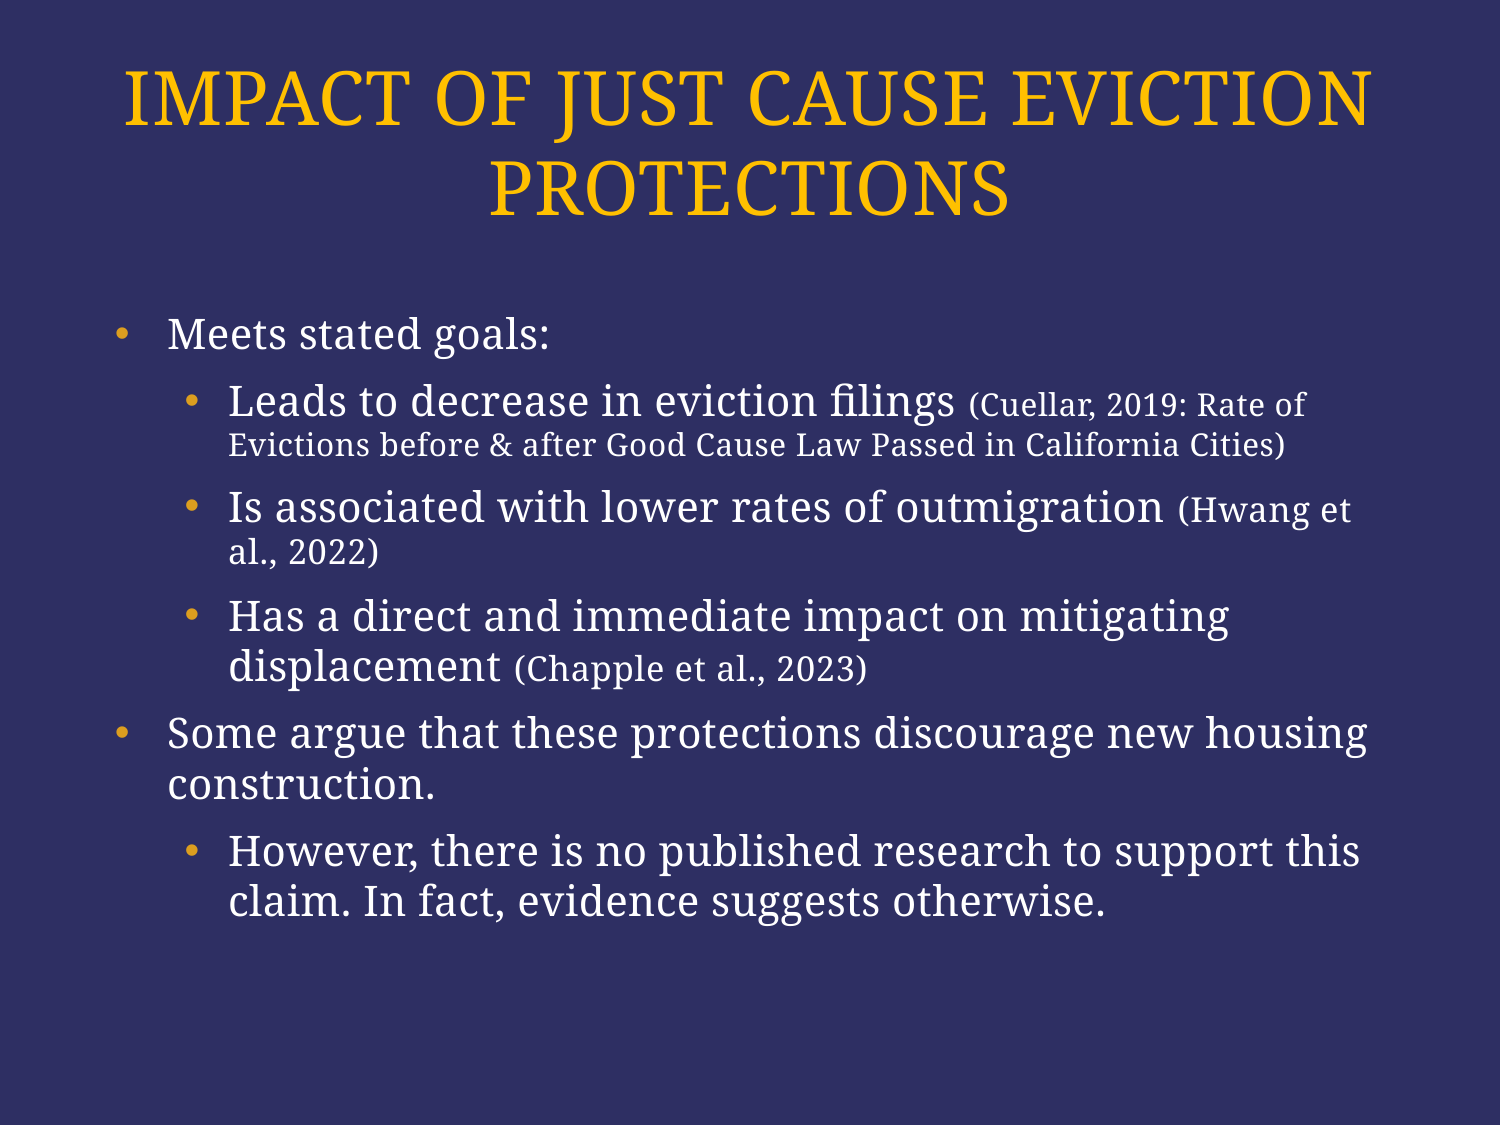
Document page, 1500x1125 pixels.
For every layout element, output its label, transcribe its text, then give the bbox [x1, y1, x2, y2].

title Impact of JUST cause Eviction protections [99, 45, 1400, 238]
list Meets stated goals: Leads to decrease in eviction filings (Cuellar, 2019: Rate of Evictions before & after Good Cause Law Passed in California Cities) Is associated with lower rates of outmigration (Hwang et al., 2022) Has a direct and immediate impact on mitigating displacement (Chapple et al., 2023) Some argue that these protections discourage new housing construction. However, there is no published research to support this claim. In fact, evidence suggests otherwise. [99, 299, 1400, 938]
